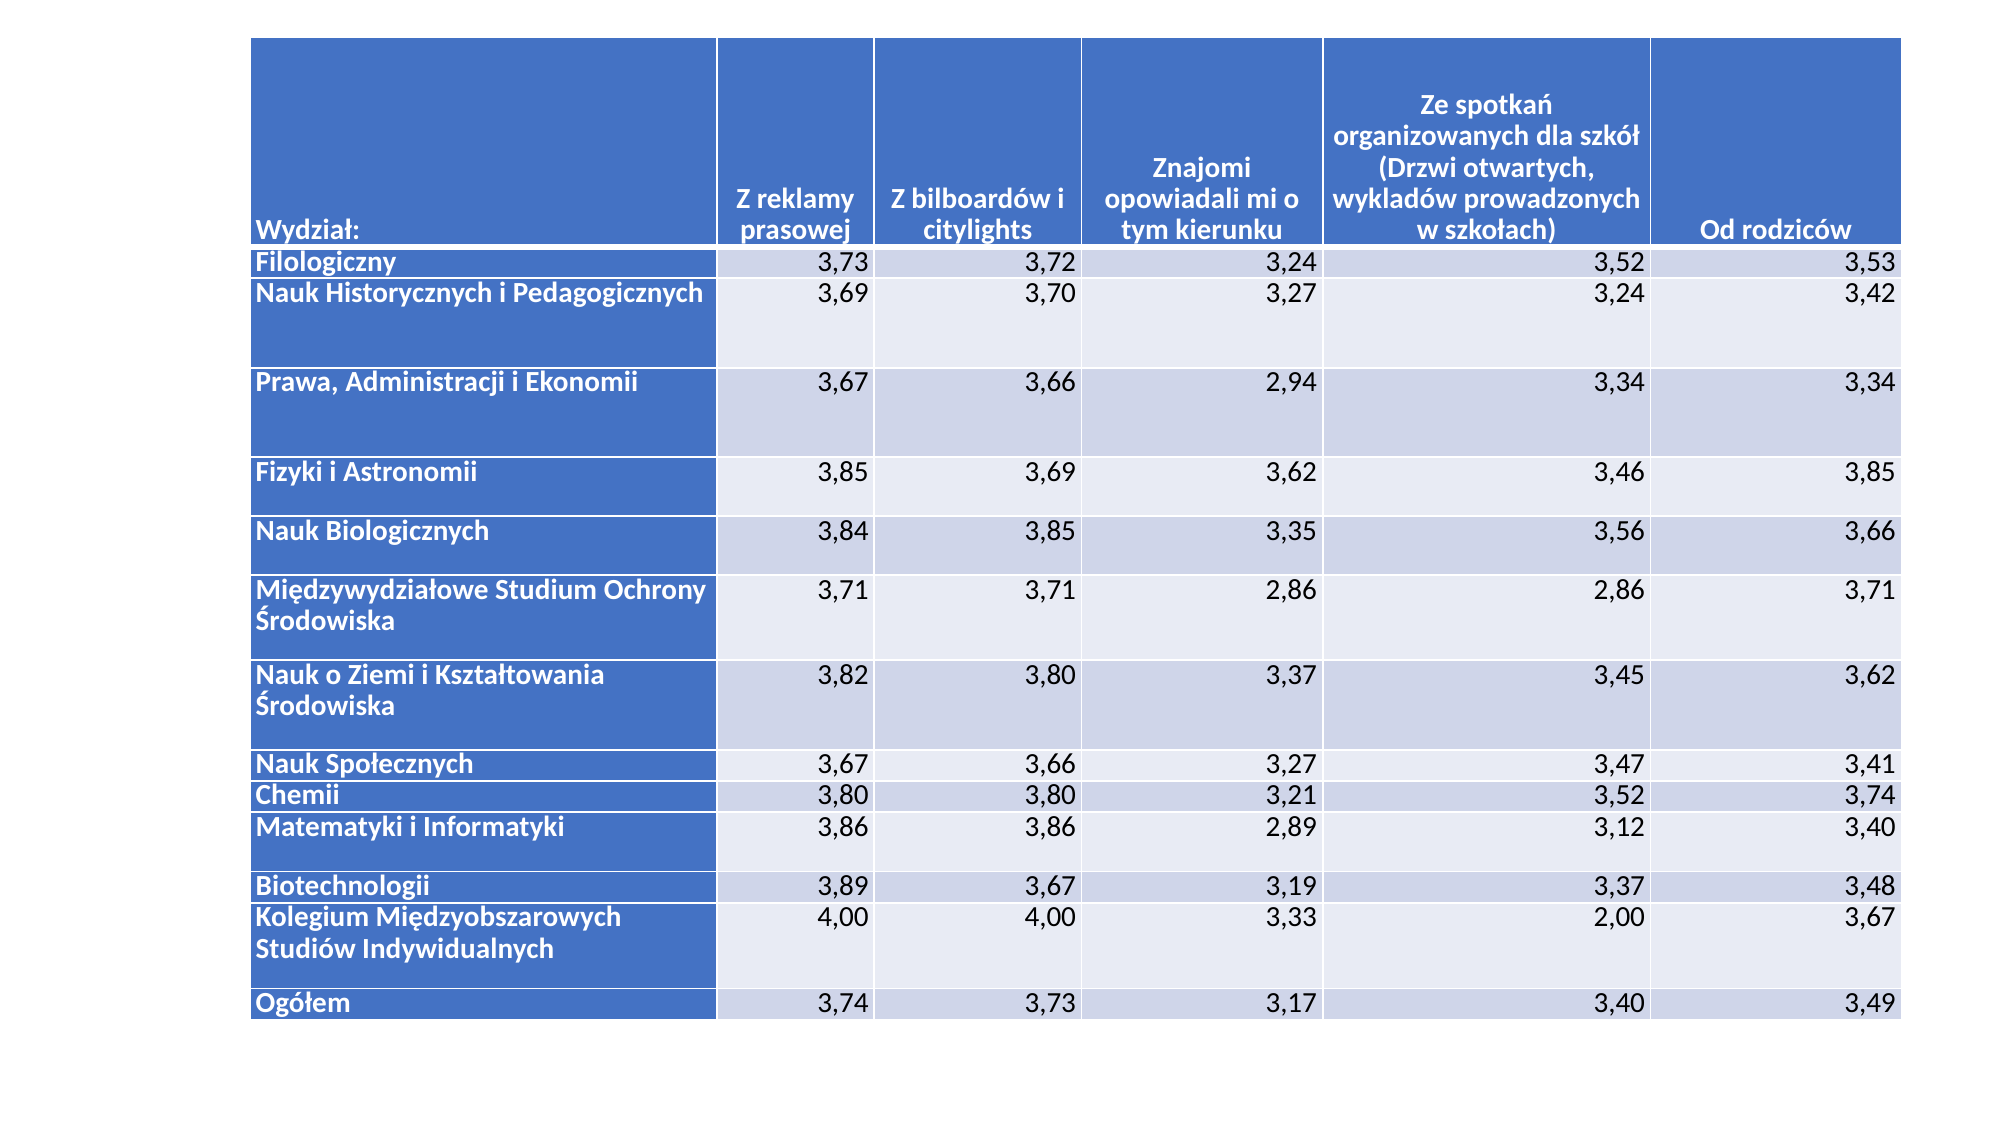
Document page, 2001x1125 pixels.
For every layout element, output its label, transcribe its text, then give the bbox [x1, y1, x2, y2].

table_cell Kolegium Międzyobszarowych Studiów Indywidualnych [251, 904, 716, 988]
table_cell 3,85 [875, 517, 1081, 574]
table_cell 3,37 [1324, 872, 1650, 902]
table_cell 3,46 [1324, 458, 1650, 515]
table_cell 3,71 [1651, 576, 1901, 659]
table_cell 3,27 [1082, 751, 1322, 780]
table_header Z reklamy prasowej [718, 38, 873, 244]
table_cell 3,70 [875, 279, 1081, 367]
table_cell 3,42 [1651, 279, 1901, 367]
table_cell 3,69 [718, 279, 873, 367]
table_header Ze spotkań organizowanych dla szkół (Drzwi otwartych, wykladów prowadzonych w szkołach) [1324, 38, 1650, 244]
table_cell 3,67 [718, 369, 873, 456]
table_cell 2,89 [1082, 813, 1322, 871]
table_cell 3,72 [875, 250, 1081, 277]
table_cell 3,24 [1082, 250, 1322, 277]
table_cell 3,40 [1651, 813, 1901, 871]
table_cell Nauk o Ziemi i Kształtowania Środowiska [251, 661, 716, 749]
table_header Znajomi opowiadali mi o tym kierunku [1082, 38, 1322, 244]
table_cell 3,12 [1324, 813, 1650, 871]
table_cell 3,49 [1651, 989, 1901, 1019]
table_cell 3,85 [1651, 458, 1901, 515]
table_cell 3,40 [1324, 989, 1650, 1019]
table_cell 3,37 [1082, 661, 1322, 749]
table_cell 3,45 [1324, 661, 1650, 749]
table_cell Matematyki i Informatyki [251, 813, 716, 871]
table_cell 3,52 [1324, 782, 1650, 811]
table_cell 3,19 [1082, 872, 1322, 902]
table_cell 3,80 [875, 661, 1081, 749]
table_cell 3,47 [1324, 751, 1650, 780]
table_cell Nauk Historycznych i Pedagogicznych [251, 279, 716, 367]
table_header Z bilboardów i citylights [875, 38, 1081, 244]
table_cell 3,86 [875, 813, 1081, 871]
table_header Od rodziców [1651, 38, 1901, 244]
table_cell 3,89 [718, 872, 873, 902]
table_cell 3,80 [718, 782, 873, 811]
table_cell Chemii [251, 782, 716, 811]
table_cell 3,67 [875, 872, 1081, 902]
table_cell 3,73 [718, 250, 873, 277]
table_cell 3,56 [1324, 517, 1650, 574]
table_cell 3,52 [1324, 250, 1650, 277]
table_cell 3,66 [875, 751, 1081, 780]
table_cell Nauk Społecznych [251, 751, 716, 780]
table_cell 3,41 [1651, 751, 1901, 780]
table_cell 3,34 [1651, 369, 1901, 456]
table_cell 3,80 [875, 782, 1081, 811]
table_cell 3,71 [875, 576, 1081, 659]
table_cell 3,69 [875, 458, 1081, 515]
table_cell 4,00 [718, 904, 873, 988]
table_cell Filologiczny [251, 250, 716, 277]
table_cell 2,00 [1324, 904, 1650, 988]
table_cell Prawa, Administracji i Ekonomii [251, 369, 716, 456]
table_cell 3,34 [1324, 369, 1650, 456]
table_cell Ogółem [251, 989, 716, 1019]
table_cell 3,33 [1082, 904, 1322, 988]
table_cell 3,73 [875, 989, 1081, 1019]
table_cell 3,62 [1651, 661, 1901, 749]
table_cell 2,86 [1082, 576, 1322, 659]
table_cell 3,86 [718, 813, 873, 871]
table_cell 4,00 [875, 904, 1081, 988]
table_cell Biotechnologii [251, 872, 716, 902]
table_cell Międzywydziałowe Studium Ochrony Środowiska [251, 576, 716, 659]
table_cell 3,21 [1082, 782, 1322, 811]
table_cell Fizyki i Astronomii [251, 458, 716, 515]
table_cell 3,67 [718, 751, 873, 780]
table_cell 3,27 [1082, 279, 1322, 367]
table_cell 3,48 [1651, 872, 1901, 902]
table_cell 3,82 [718, 661, 873, 749]
table_cell 3,71 [718, 576, 873, 659]
table_cell 3,24 [1324, 279, 1650, 367]
table_cell 3,74 [718, 989, 873, 1019]
table_cell 3,17 [1082, 989, 1322, 1019]
table_cell 3,84 [718, 517, 873, 574]
table_cell 3,85 [718, 458, 873, 515]
table_cell 3,74 [1651, 782, 1901, 811]
table_cell 3,62 [1082, 458, 1322, 515]
table_cell 2,94 [1082, 369, 1322, 456]
table_cell 3,67 [1651, 904, 1901, 988]
table_cell 3,66 [875, 369, 1081, 456]
table_header Wydział: [251, 38, 716, 244]
table_cell 3,35 [1082, 517, 1322, 574]
table_cell 2,86 [1324, 576, 1650, 659]
table_cell Nauk Biologicznych [251, 517, 716, 574]
table_cell 3,66 [1651, 517, 1901, 574]
table_cell 3,53 [1651, 250, 1901, 277]
